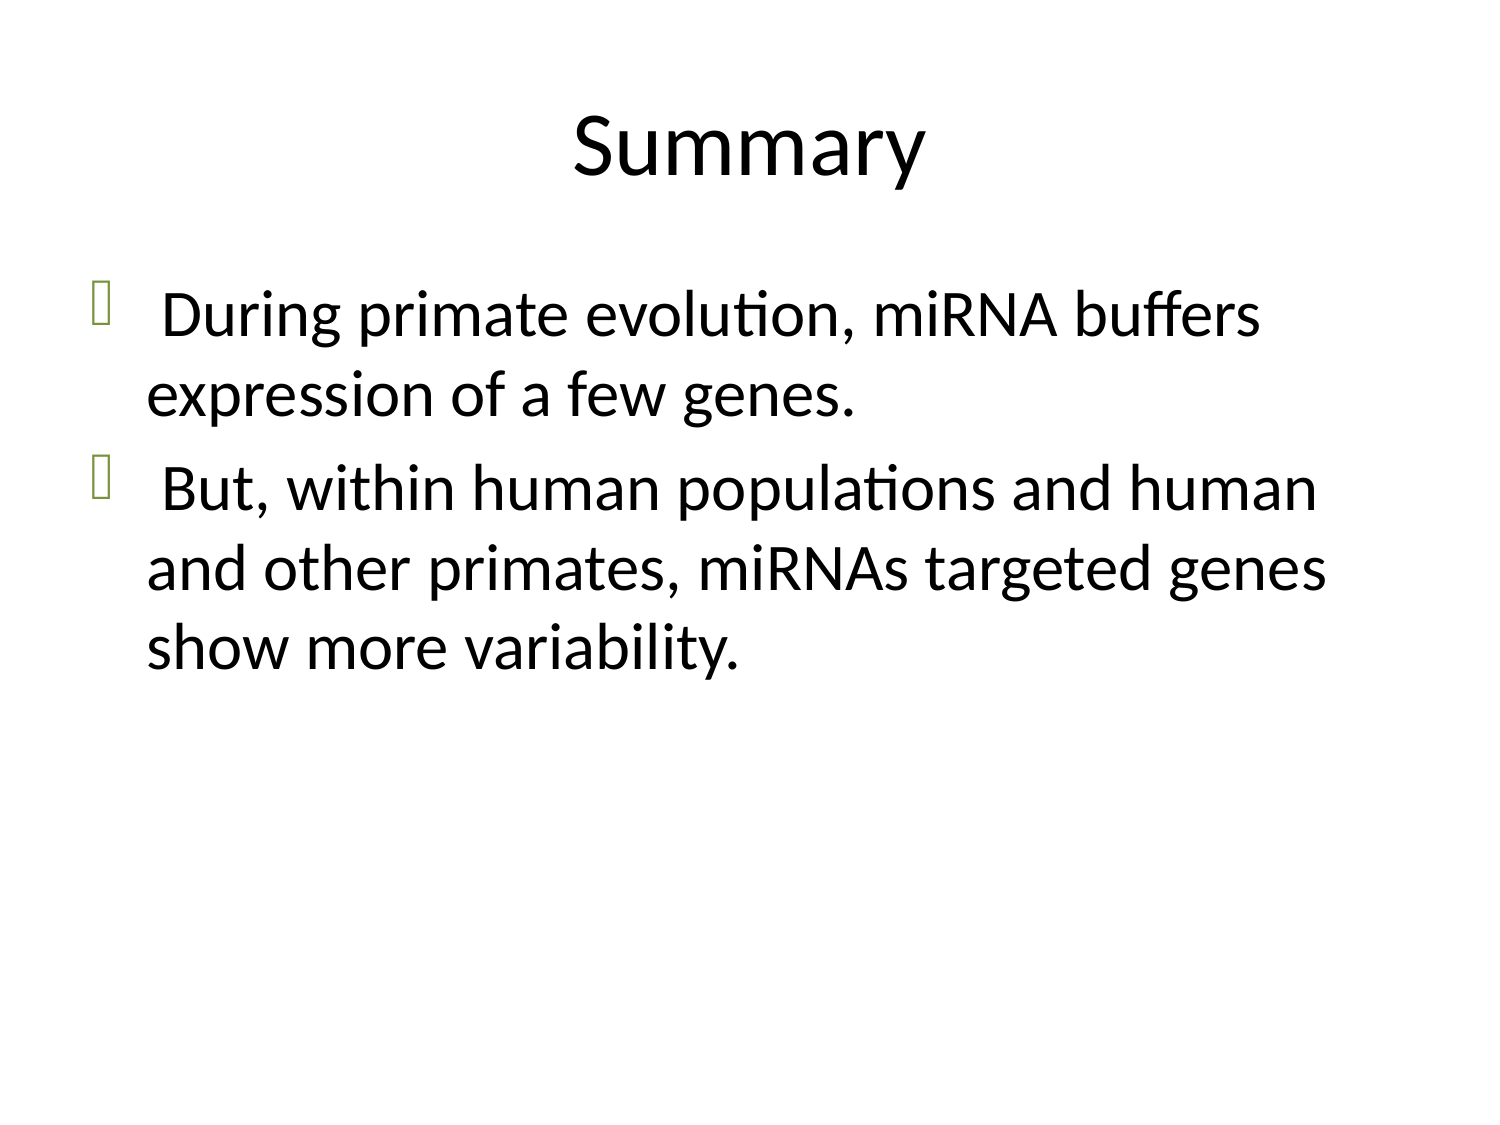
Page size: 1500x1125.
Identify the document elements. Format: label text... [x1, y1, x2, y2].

title Summary [75, 45, 1425, 233]
list During primate evolution, miRNA buffers expression of a few genes. But, within human populations and human and other primates, miRNAs targeted genes show more variability. [75, 262, 1425, 1005]
